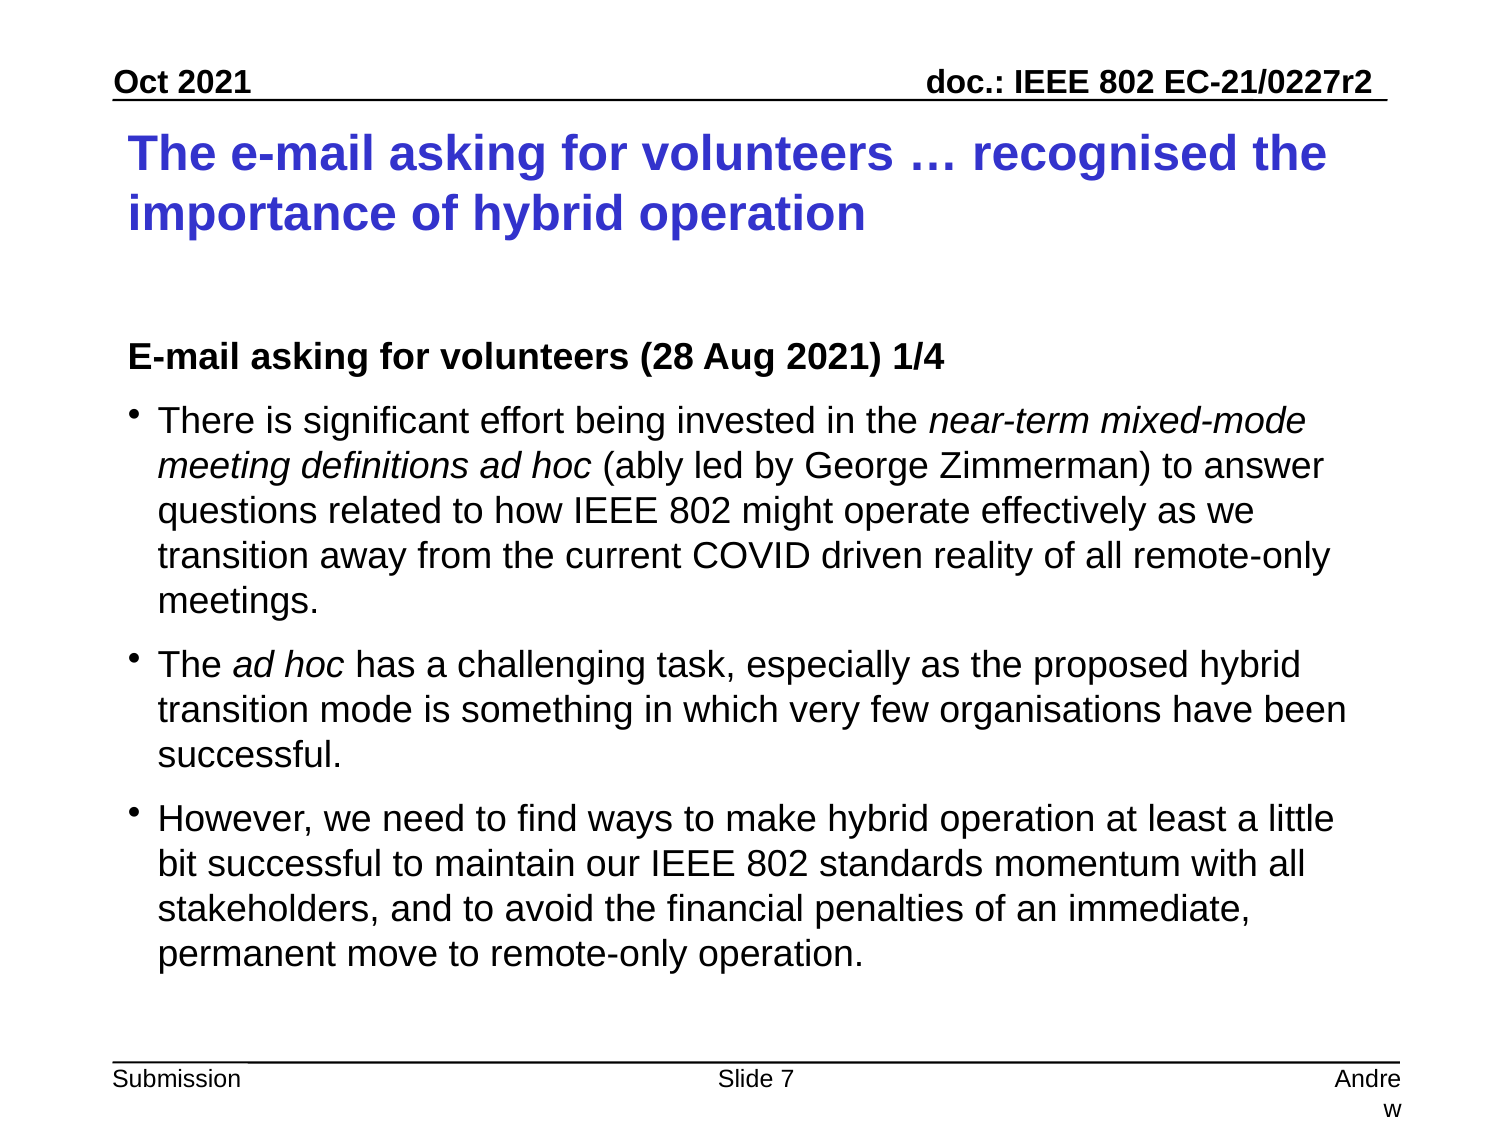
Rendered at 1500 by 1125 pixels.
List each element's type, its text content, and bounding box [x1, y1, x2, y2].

slide_number Slide 7 [709, 1061, 803, 1093]
title The e-mail asking for volunteers … recognised the importance of hybrid operation [112, 112, 1388, 288]
list E-mail asking for volunteers (28 Aug 2021) 1/4 There is significant effort being invested in the near-term mixed-mode meeting definitions ad hoc (ably led by George Zimmerman) to answer questions related to how IEEE 802 might operate effectively as we transition away from the current COVID driven reality of all remote-only meetings. The ad hoc has a challenging task, especially as the proposed hybrid transition mode is something in which very few organisations have been successful. However, we need to find ways to make hybrid operation at least a little bit successful to maintain our IEEE 802 standards momentum with all stakeholders, and to avoid the financial penalties of an immediate, permanent move to remote-only operation. [112, 324, 1388, 1000]
footer Andrew Myles, Cisco [1320, 1061, 1402, 1093]
